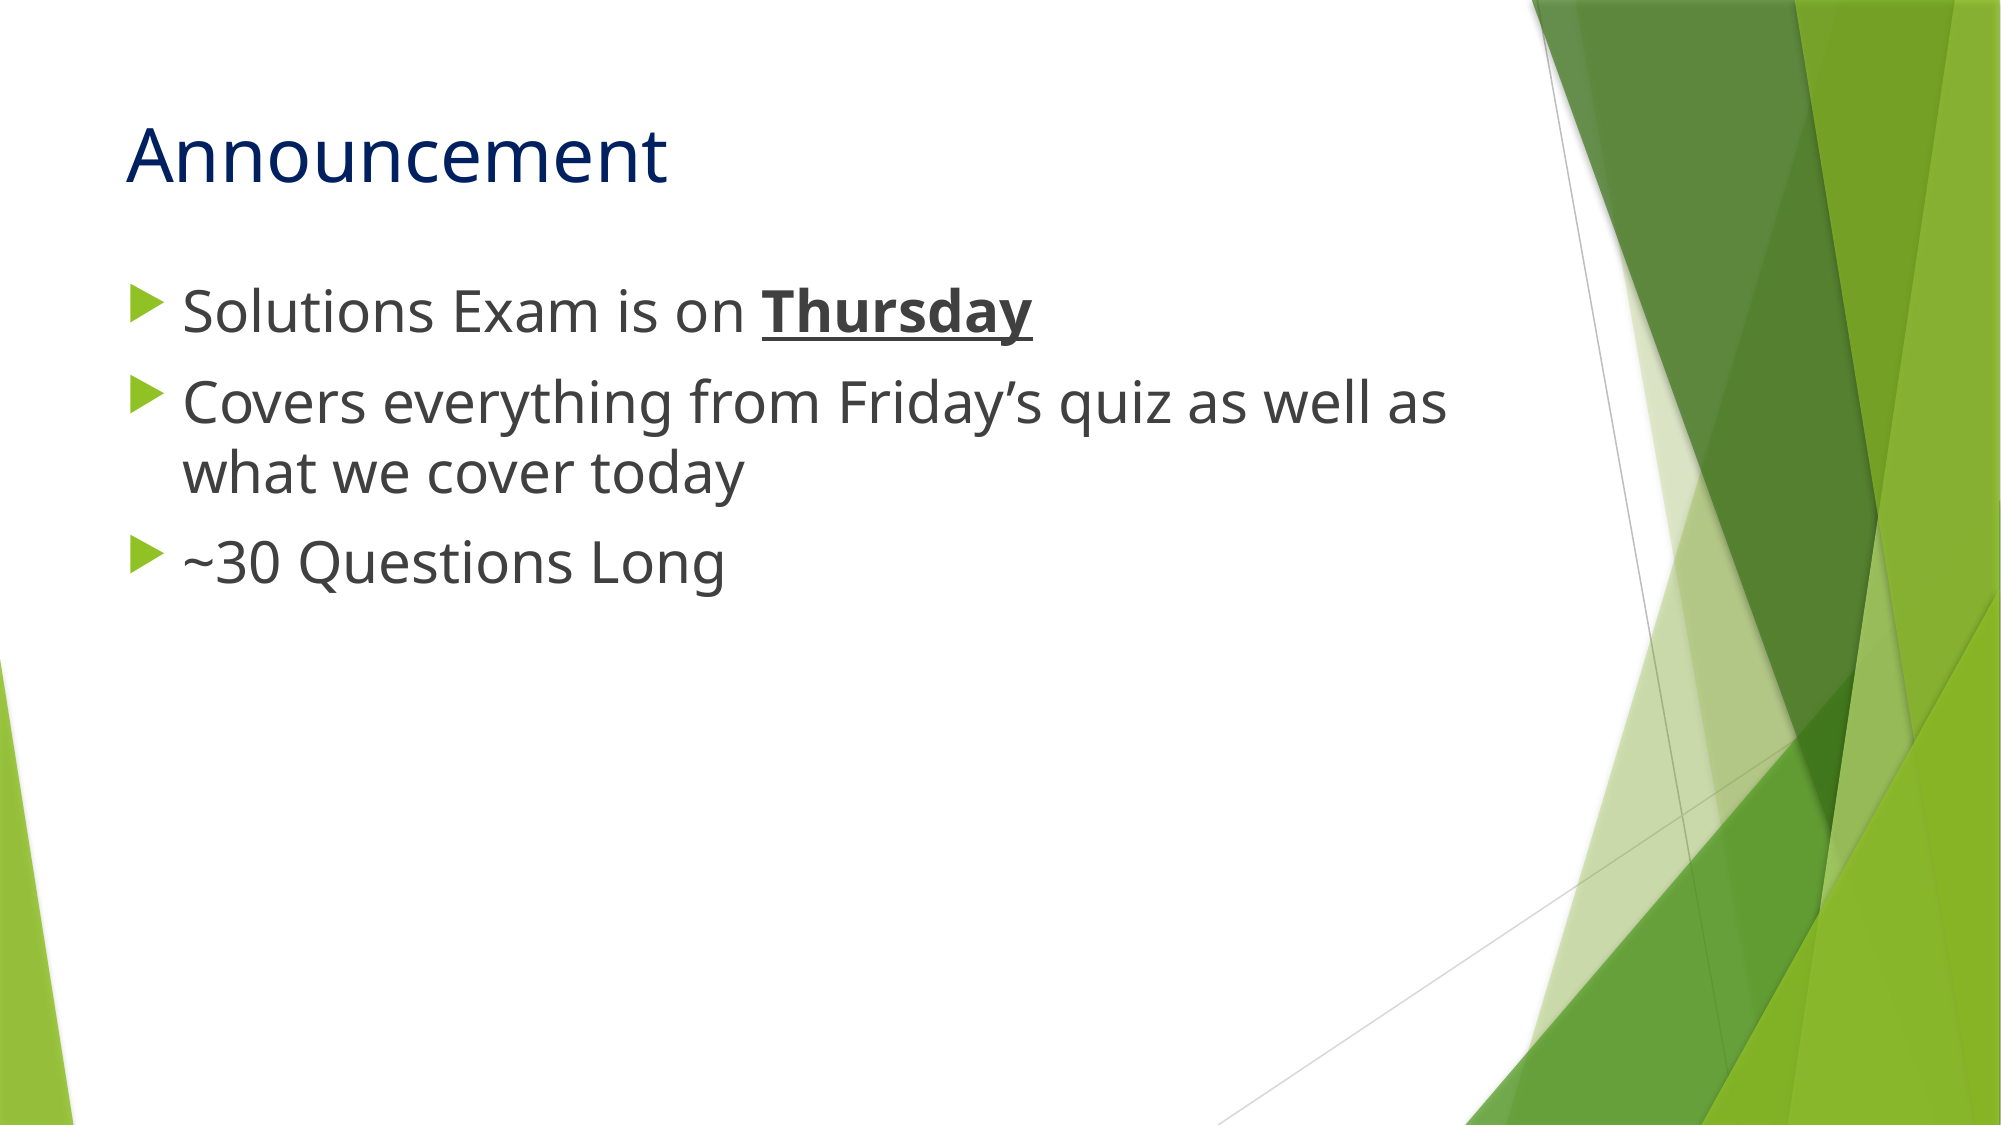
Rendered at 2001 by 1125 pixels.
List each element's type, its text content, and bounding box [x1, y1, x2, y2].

title Announcement [111, 99, 1522, 266]
list Solutions Exam is on Thursday Covers everything from Friday’s quiz as well as what we cover today ~30 Questions Long [111, 266, 1522, 904]
